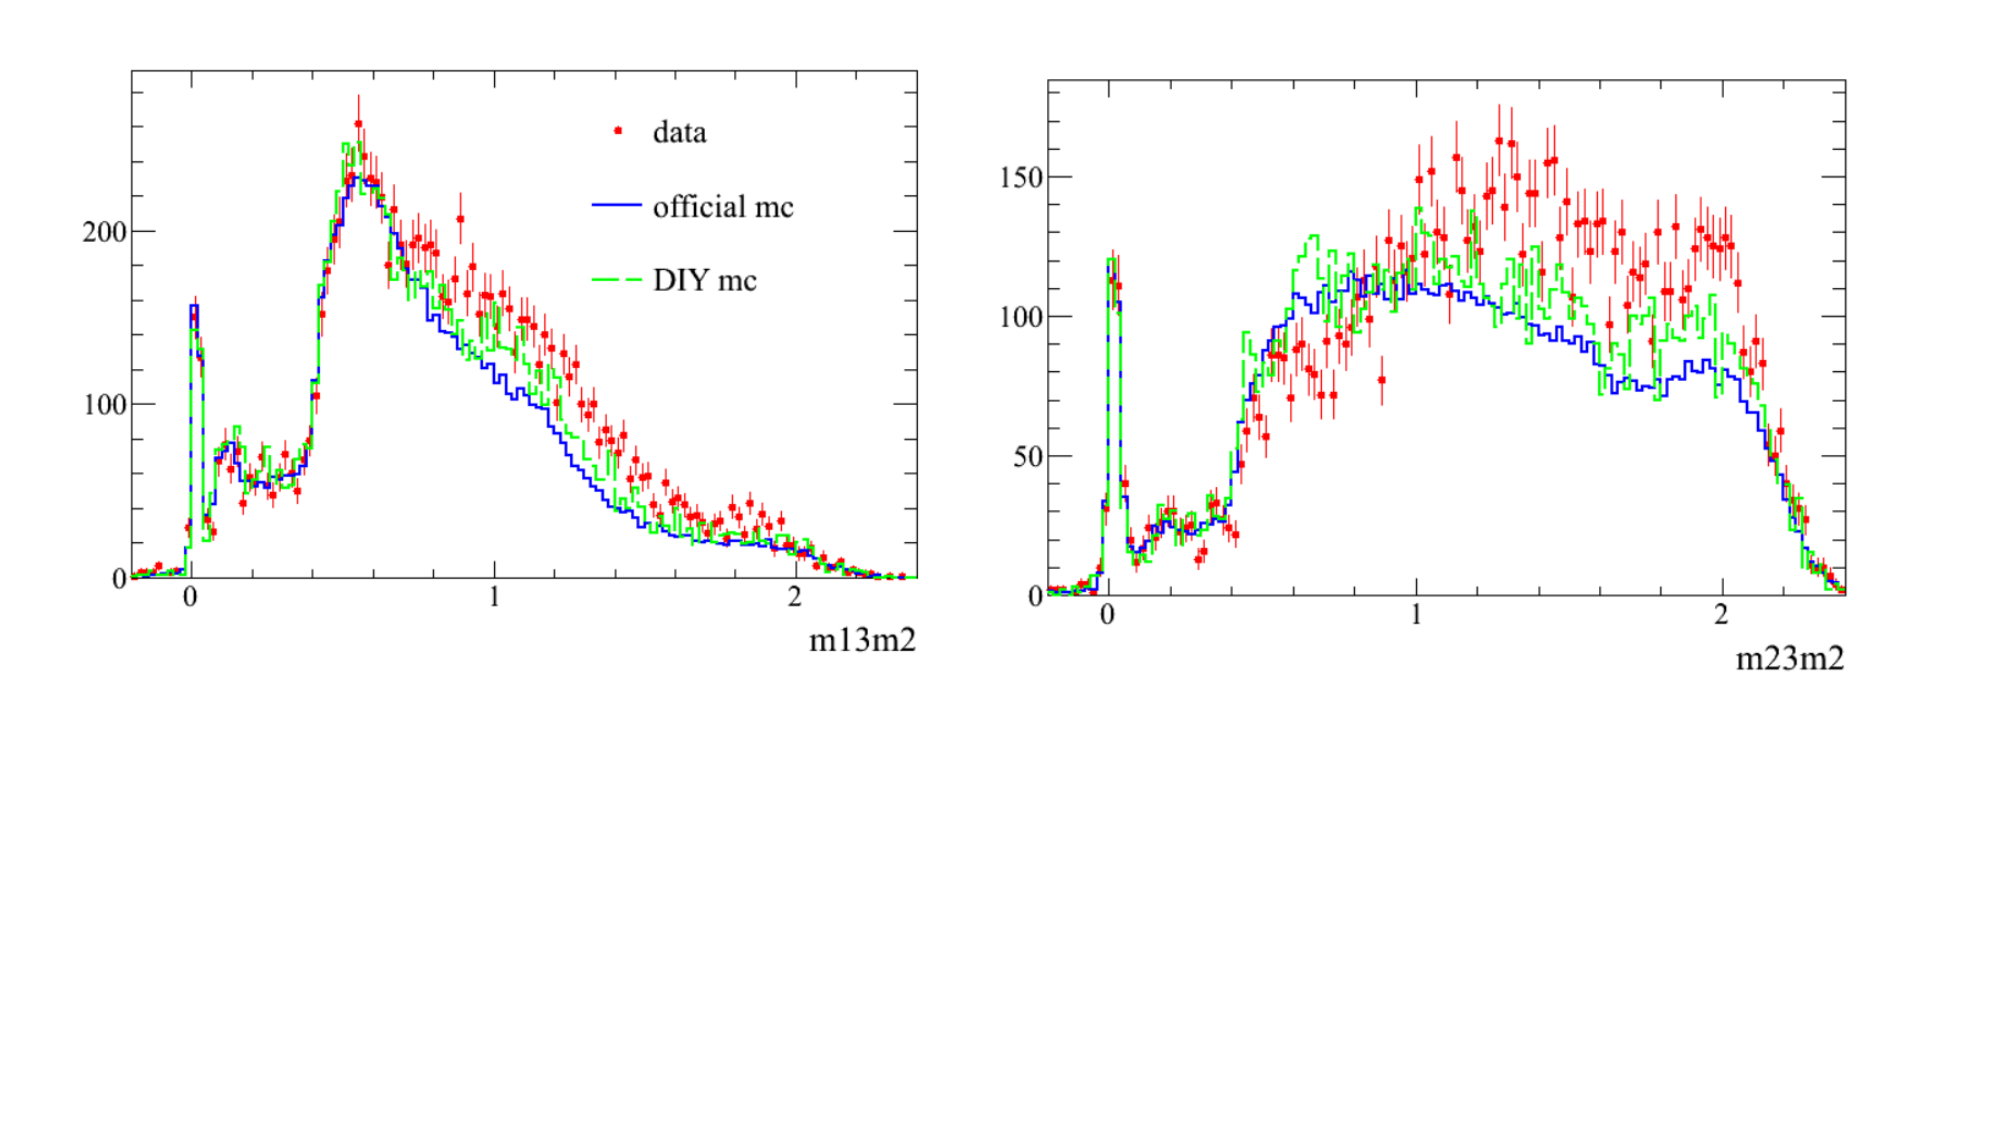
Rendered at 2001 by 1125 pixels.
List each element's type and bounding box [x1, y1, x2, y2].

picture [58, 59, 943, 664]
picture [991, 77, 1863, 685]
